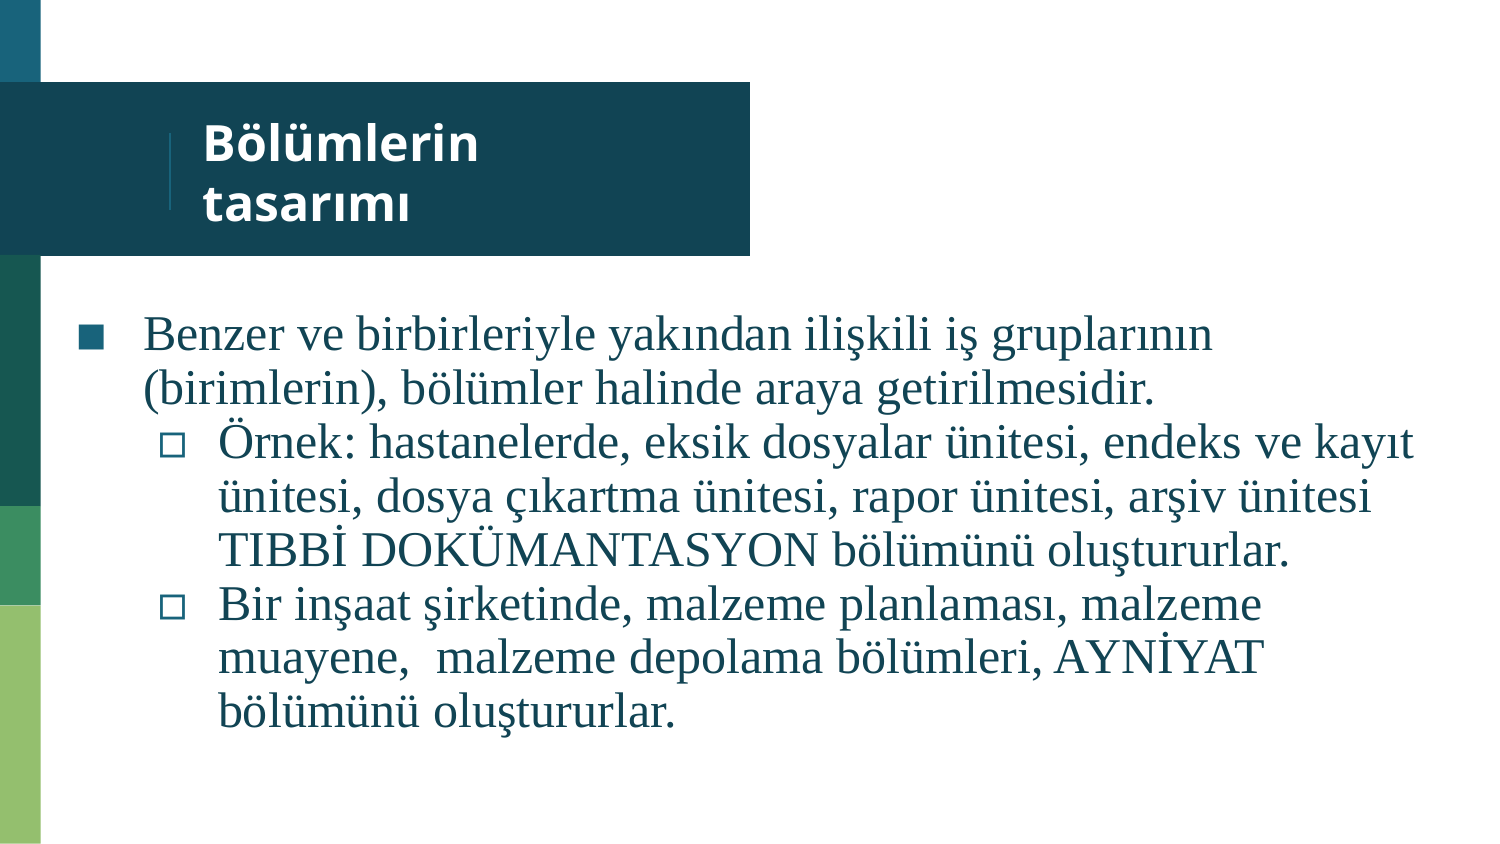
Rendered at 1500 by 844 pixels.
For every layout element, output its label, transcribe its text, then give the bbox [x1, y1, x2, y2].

title Bölümlerin tasarımı [187, 87, 715, 256]
list Benzer ve birbirleriyle yakından ilişkili iş gruplarının (birimlerin), bölümler halinde araya getirilmesidir. Örnek: hastanelerde, eksik dosyalar ünitesi, endeks ve kayıt ünitesi, dosya çıkartma ünitesi, rapor ünitesi, arşiv ünitesi TIBBİ DOKÜMANTASYON bölümünü oluştururlar. Bir inşaat şirketinde, malzeme planlaması, malzeme muayene, malzeme depolama bölümleri, AYNİYAT bölümünü oluştururlar. [53, 291, 1465, 811]
